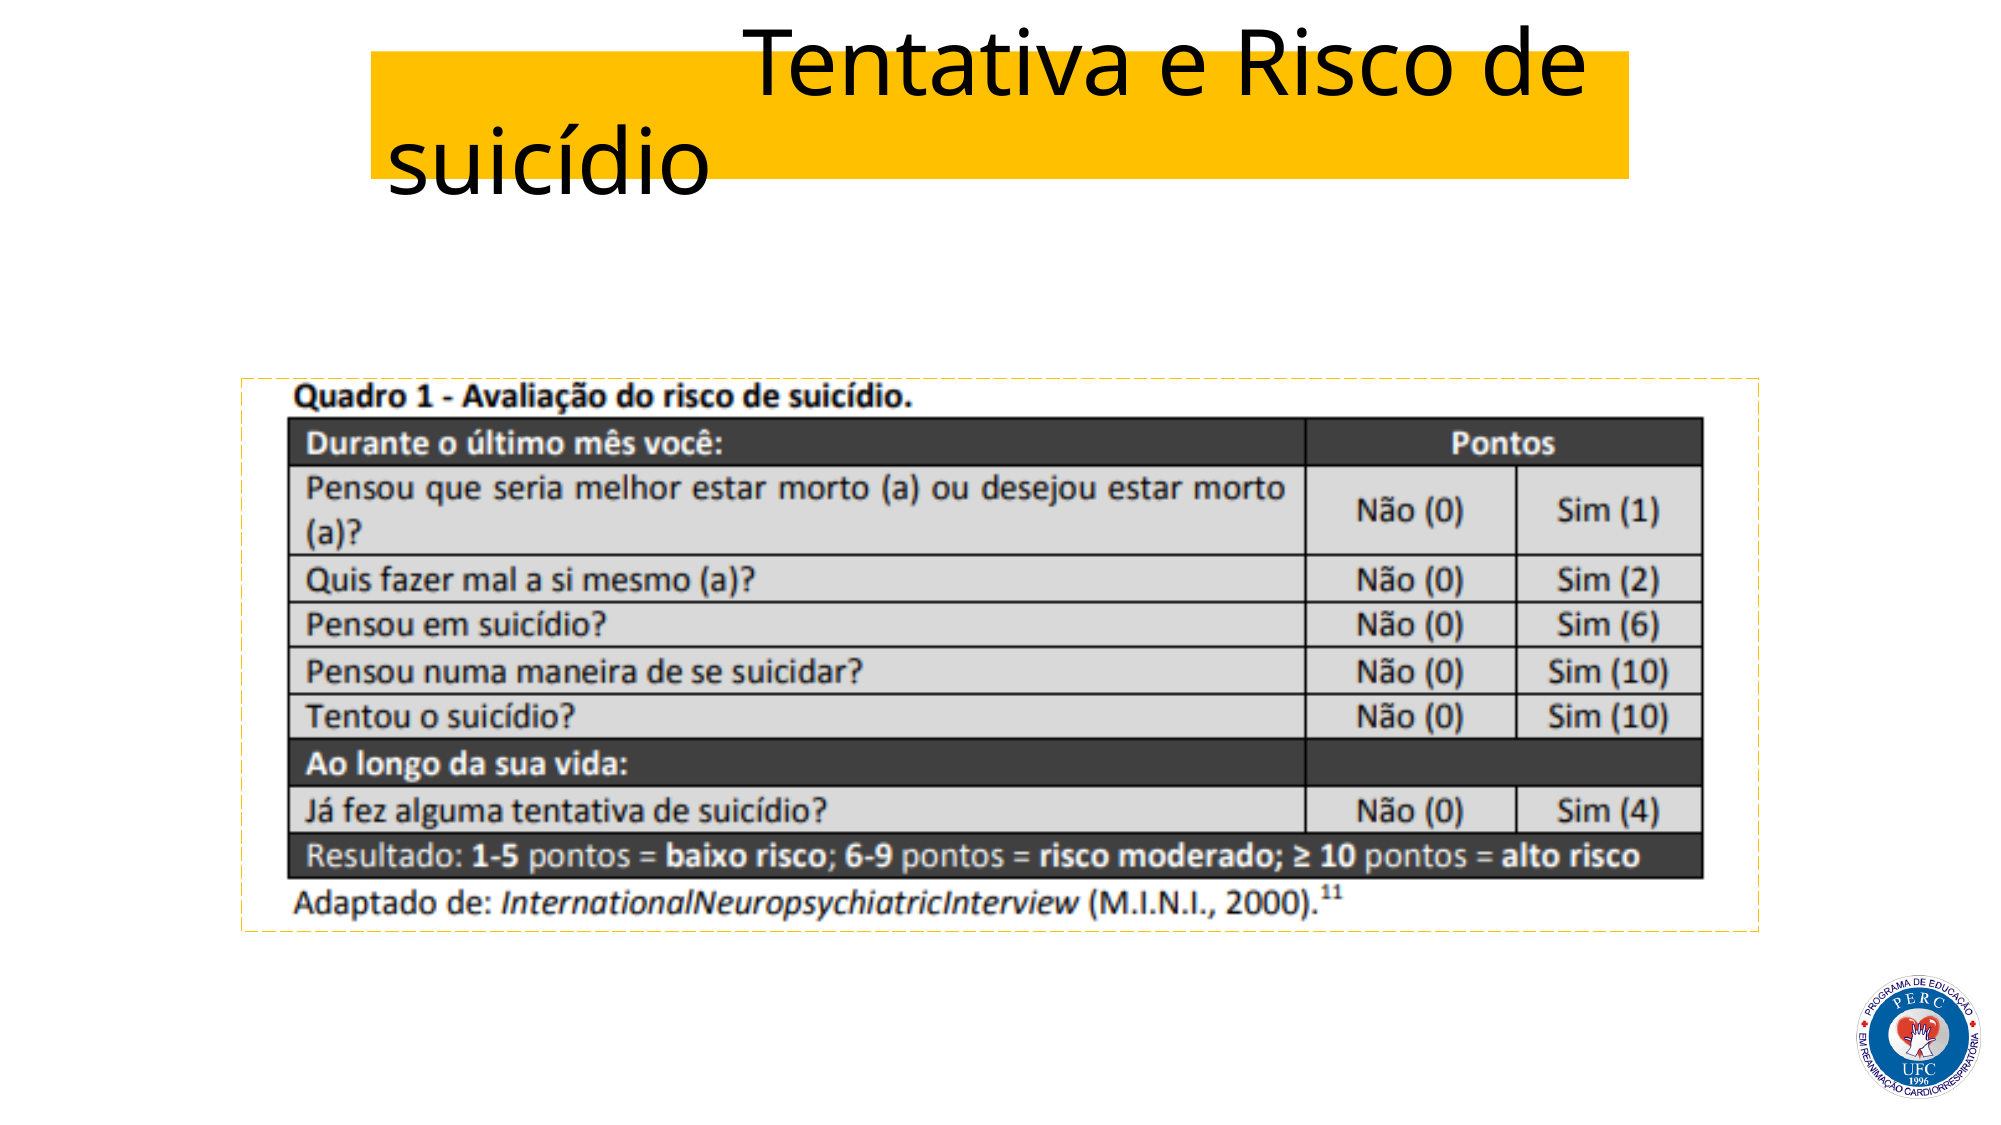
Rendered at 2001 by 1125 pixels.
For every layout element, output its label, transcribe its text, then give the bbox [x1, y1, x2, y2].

title Tentativa e Risco de suicídio [370, 51, 1629, 179]
picture [1856, 975, 1981, 1099]
picture [241, 378, 1759, 932]
